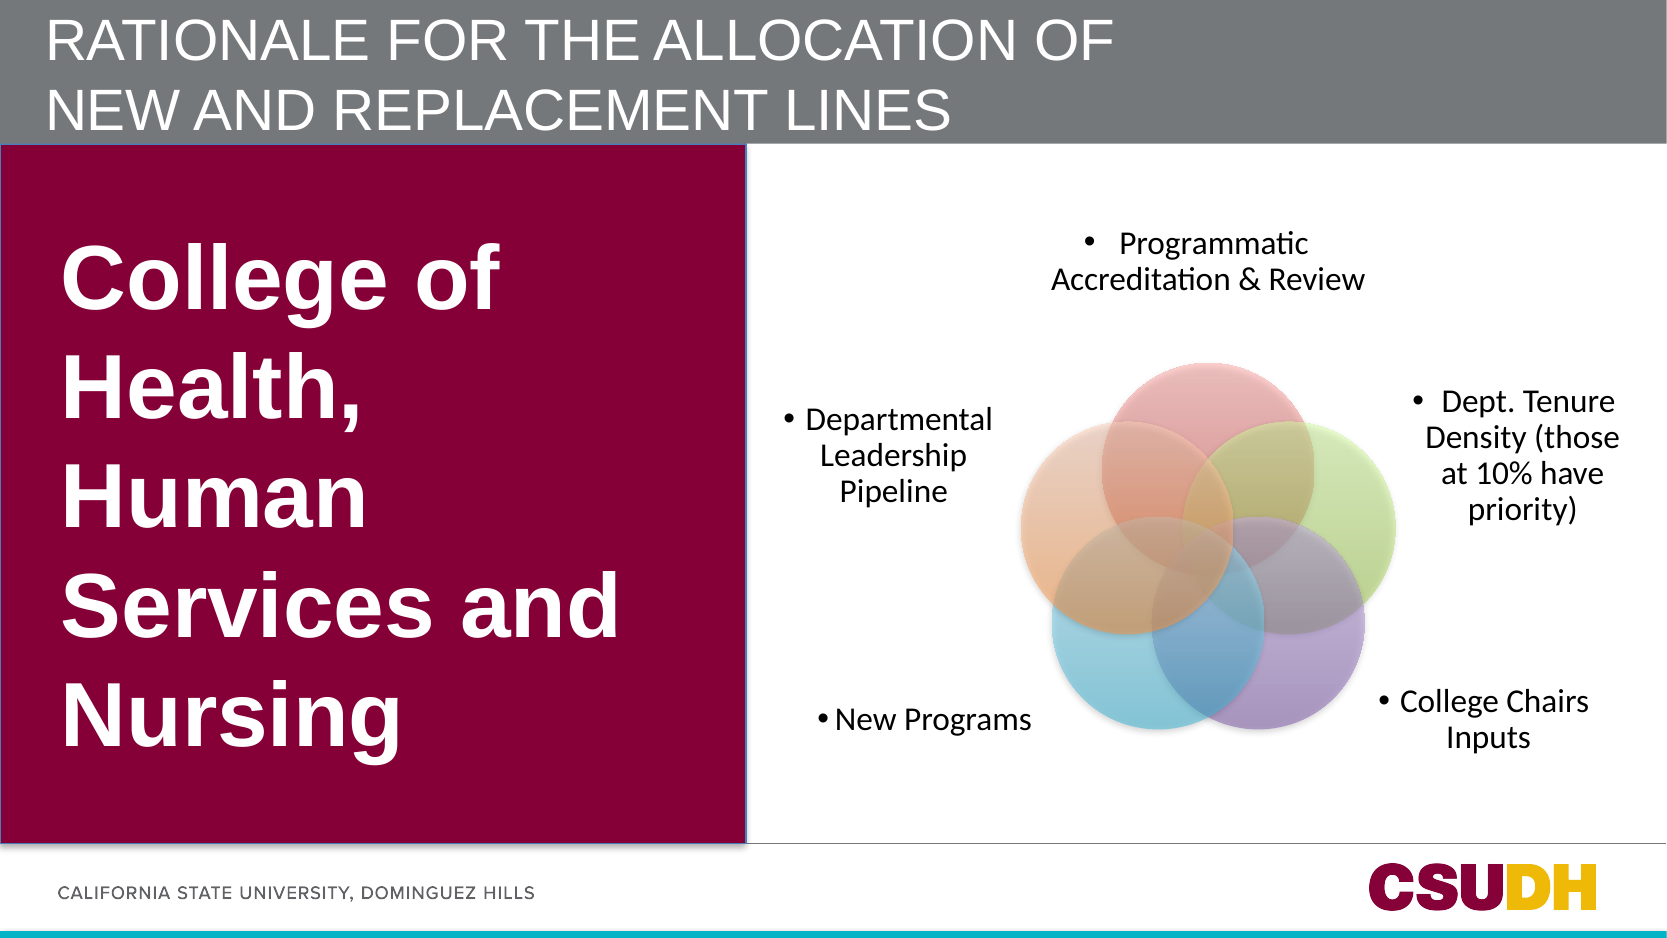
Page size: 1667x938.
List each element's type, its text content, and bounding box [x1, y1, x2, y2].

list College of Health, Human Services and Nursing [45, 210, 709, 776]
text_box [0, 144, 747, 844]
picture [58, 886, 534, 902]
title rationale for the allocation of new and replacement lines [0, 0, 1667, 144]
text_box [783, 168, 1634, 820]
picture [1369, 863, 1596, 911]
